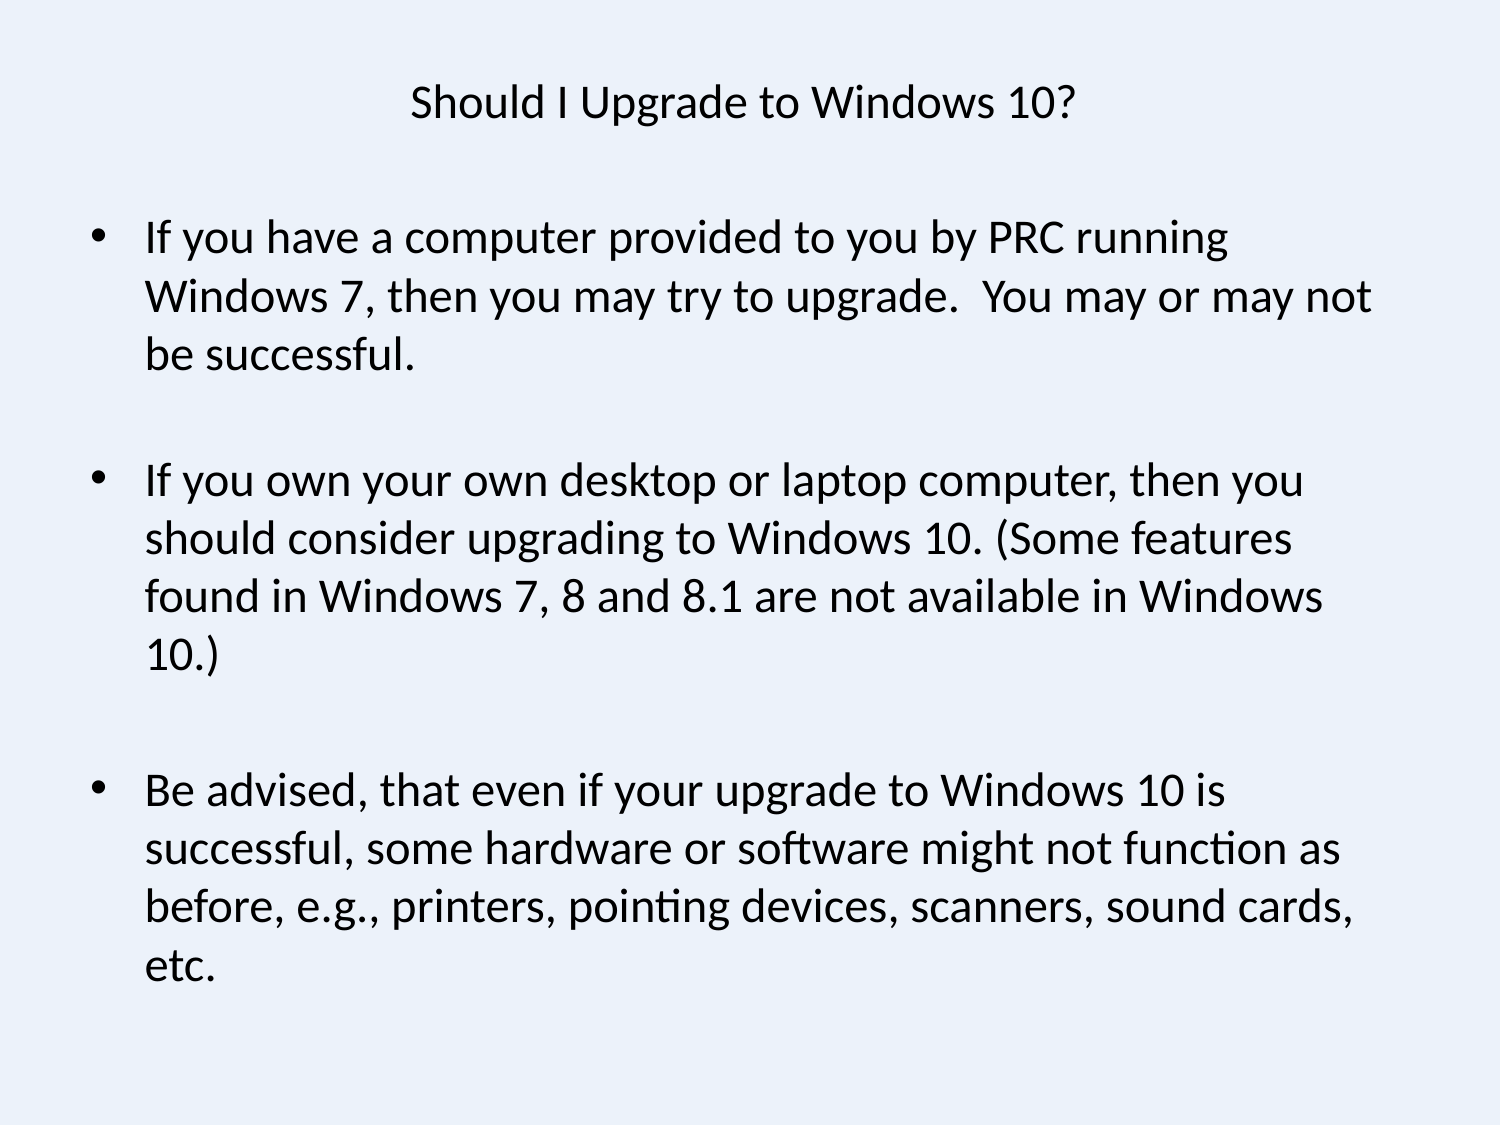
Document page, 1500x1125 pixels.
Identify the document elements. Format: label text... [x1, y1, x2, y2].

list Should I Upgrade to Windows 10? If you have a computer provided to you by PRC running Windows 7, then you may try to upgrade. You may or may not be successful. If you own your own desktop or laptop computer, then you should consider upgrading to Windows 10. (Some features found in Windows 7, 8 and 8.1 are not available in Windows 10.) Be advised, that even if your upgrade to Windows 10 is successful, some hardware or software might not function as before, e.g., printers, pointing devices, scanners, sound cards, etc. [75, 62, 1425, 1005]
